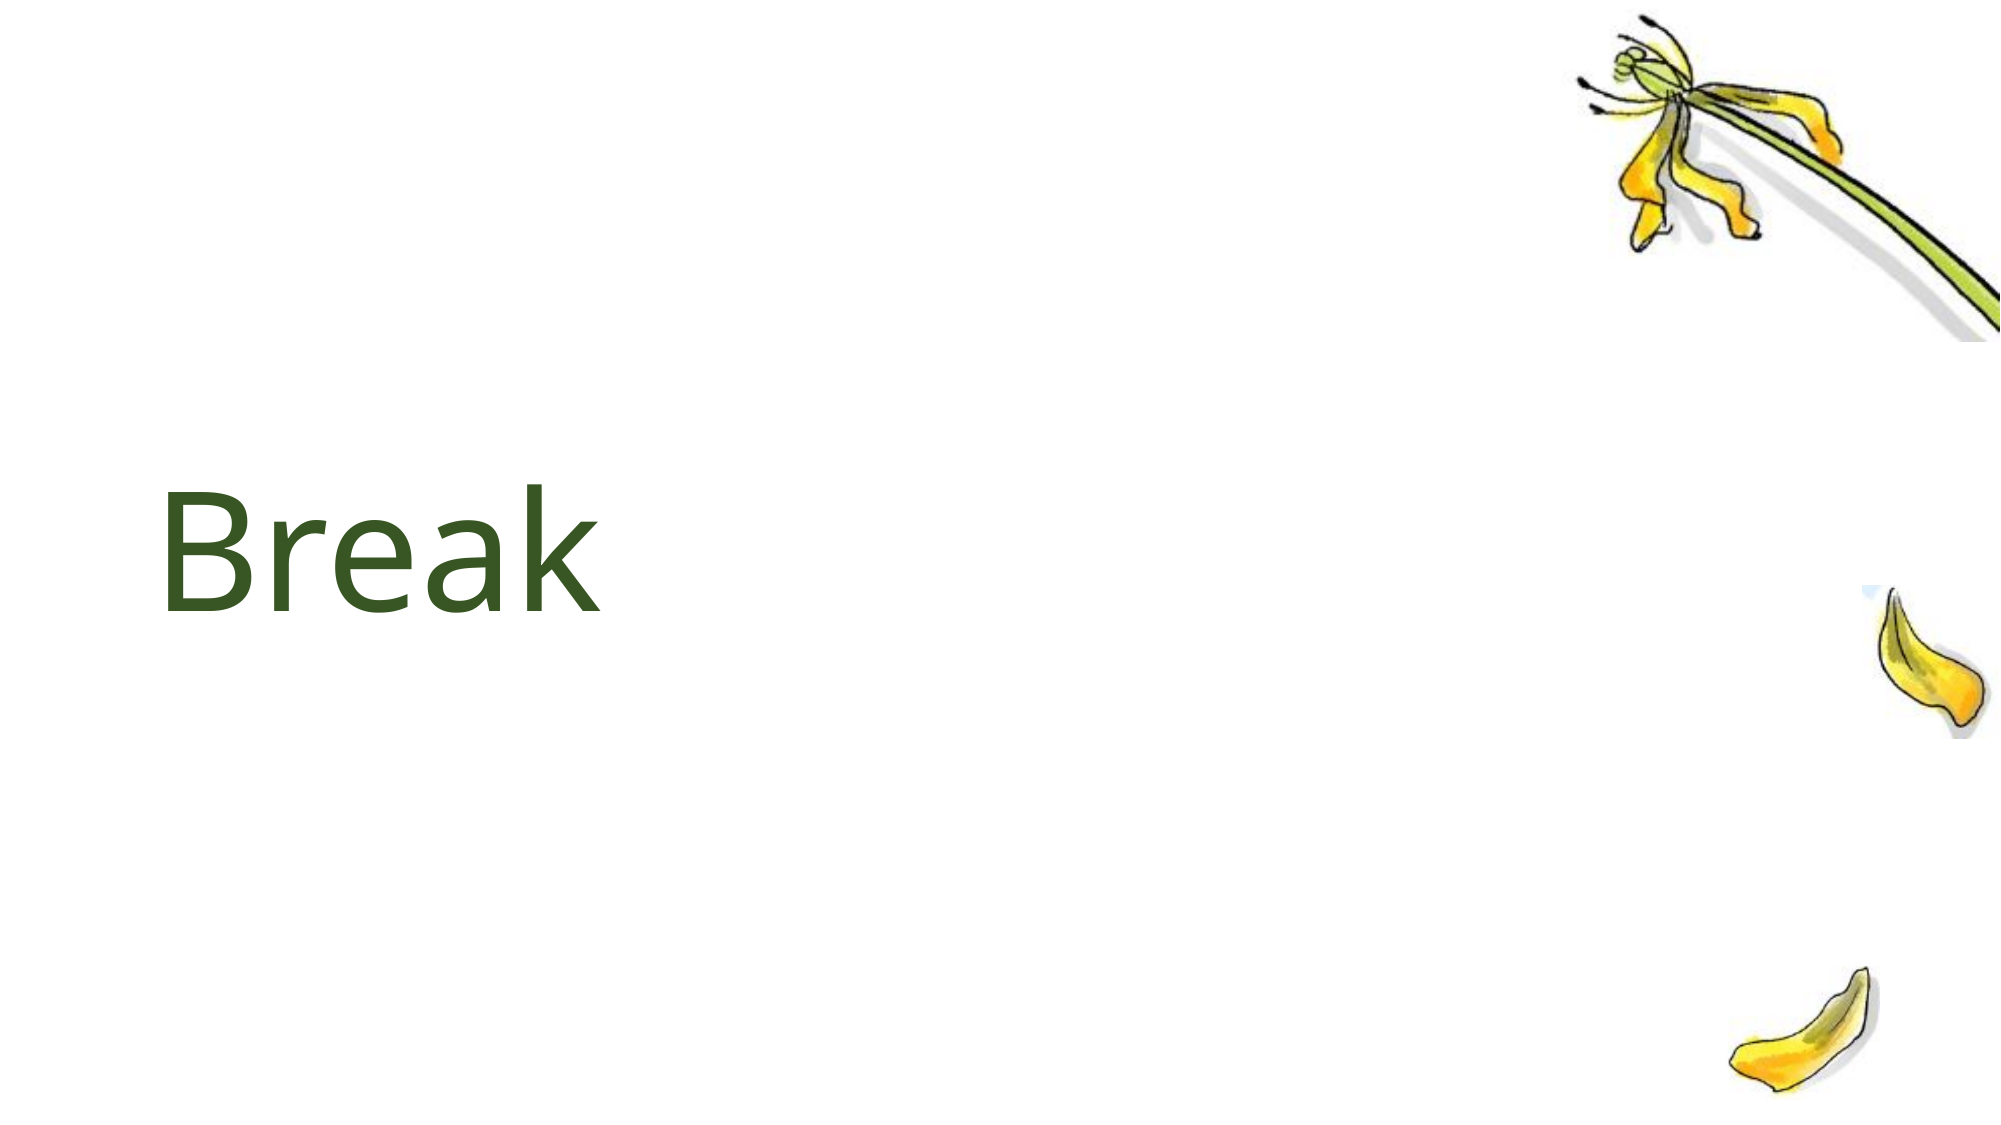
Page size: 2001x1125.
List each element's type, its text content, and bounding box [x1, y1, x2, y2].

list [1556, 0, 2000, 342]
title Break [137, 448, 1863, 667]
picture [1726, 954, 1880, 1100]
slide_number 14 [1412, 1042, 1863, 1103]
picture [1862, 585, 2000, 739]
